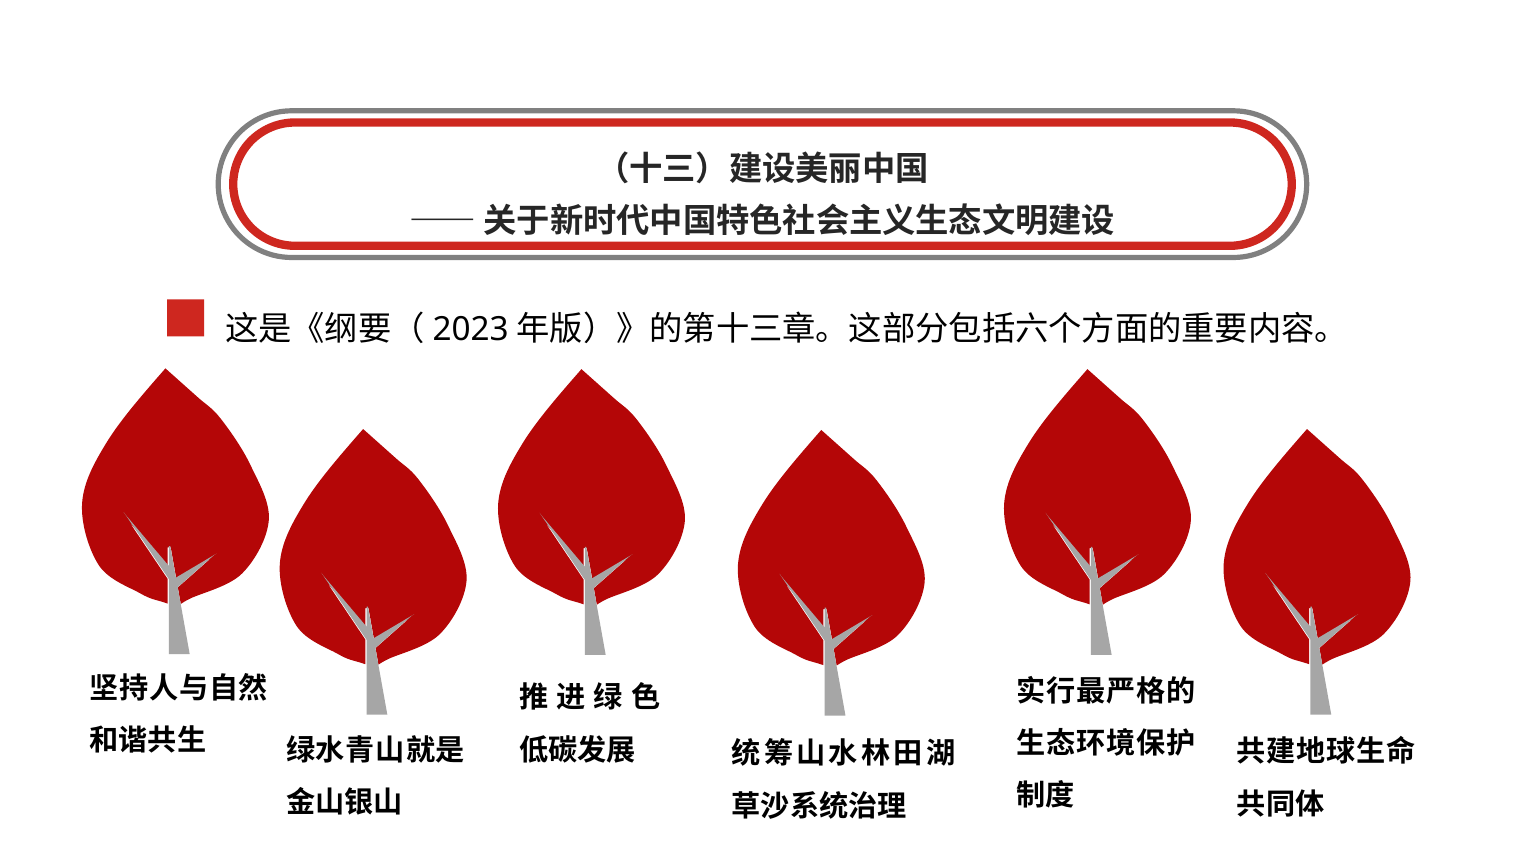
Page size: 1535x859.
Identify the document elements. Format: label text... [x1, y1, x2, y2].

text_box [1003, 369, 1191, 655]
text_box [81, 368, 269, 655]
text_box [737, 429, 925, 716]
text_box 坚持人与自然和谐共生 [74, 643, 279, 764]
text_box 共建地球生命共同体 [1222, 707, 1431, 828]
text_box 绿水青山就是金山银山 [271, 706, 480, 826]
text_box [1223, 429, 1411, 715]
text_box 统筹山水林田湖草沙系统治理 [716, 710, 971, 830]
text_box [279, 429, 467, 715]
text_box 推进绿色低碳发展 [504, 655, 676, 774]
text_box 这是《纲要（2023年版）》的第十三章。这部分包括六个方面的重要内容。 [210, 279, 1396, 355]
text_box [218, 110, 1307, 258]
text_box [166, 298, 205, 337]
text_box 实行最严格的生态环境保护制度 [1001, 647, 1211, 820]
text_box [497, 369, 685, 655]
